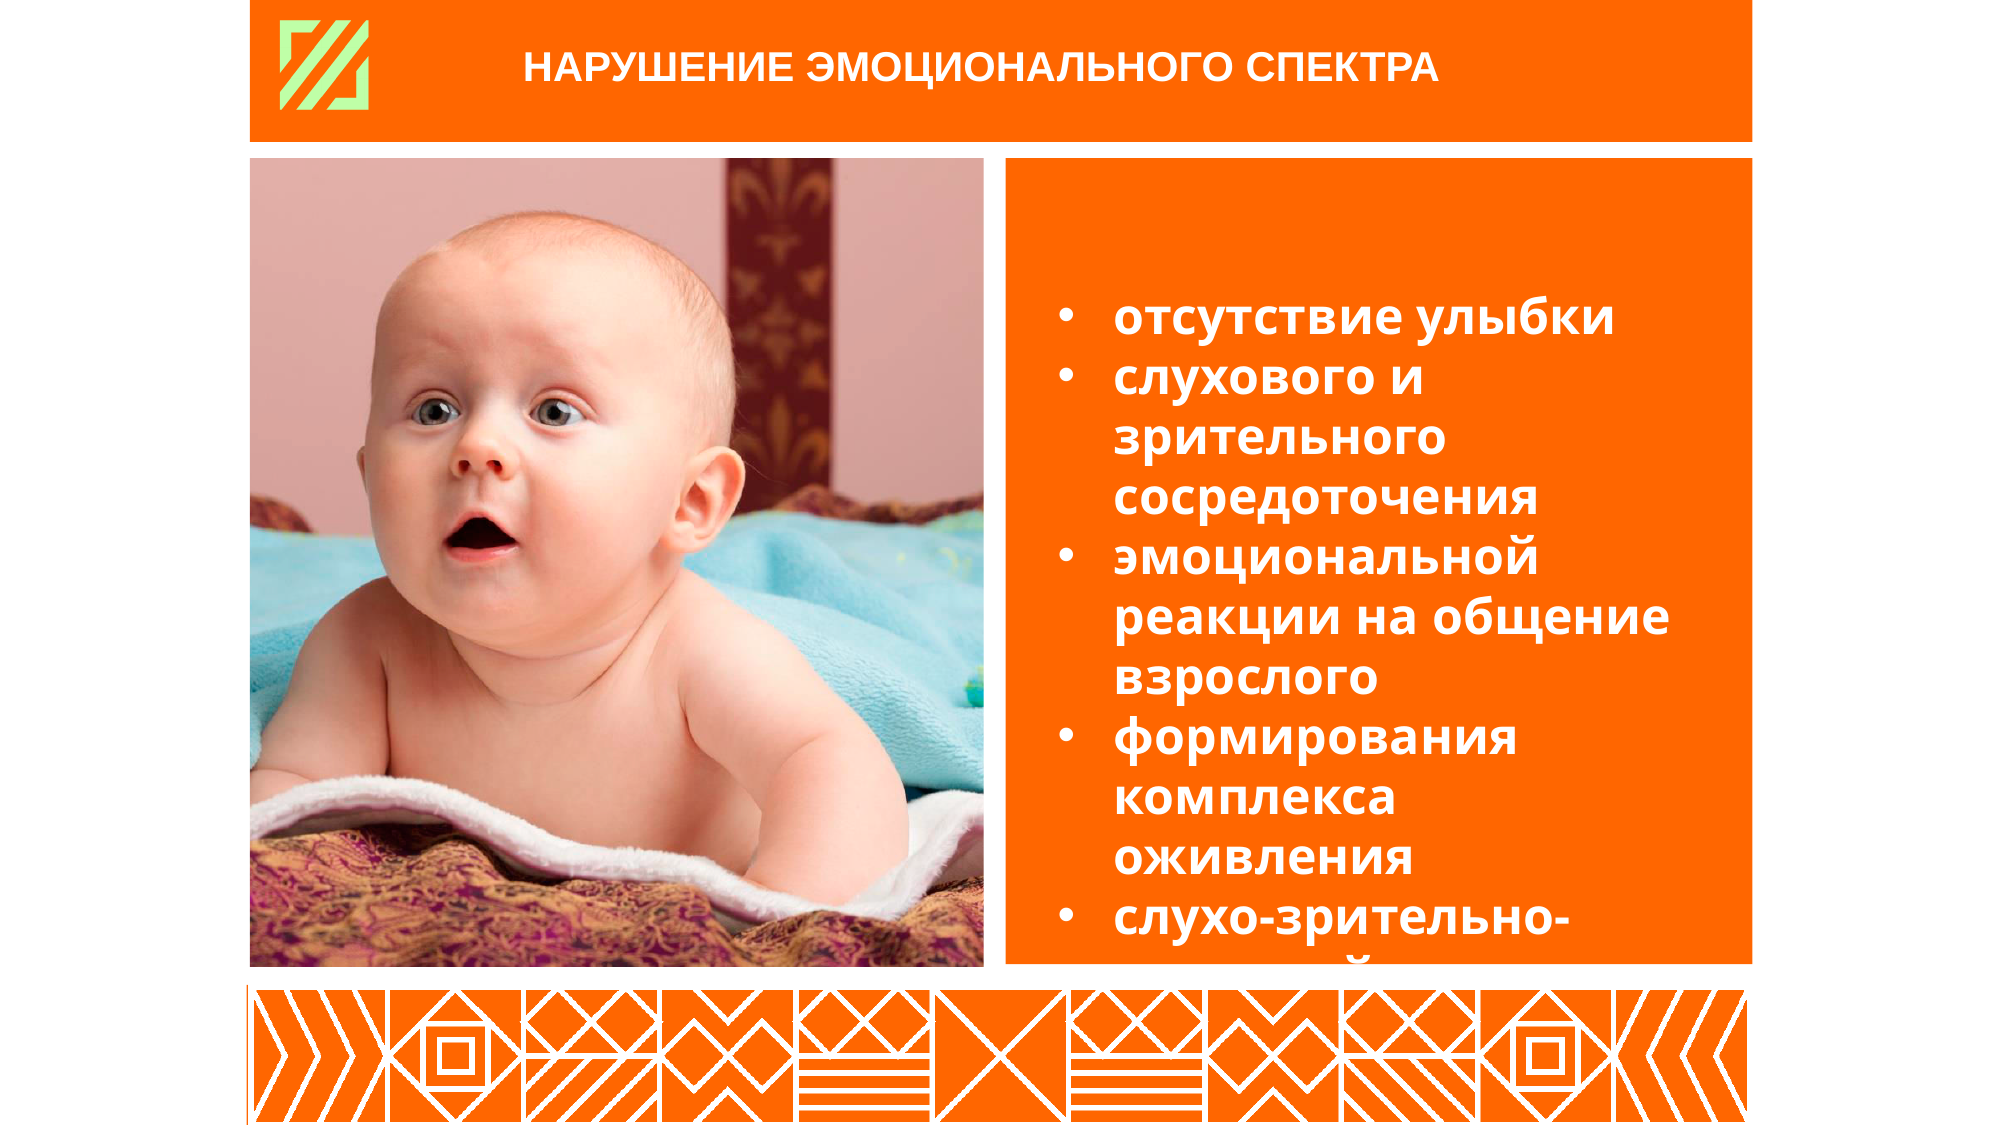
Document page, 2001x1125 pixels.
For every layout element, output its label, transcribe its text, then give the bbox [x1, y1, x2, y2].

text_box [1005, 158, 1753, 965]
text_box НАРУШЕНИЕ ЭМОЦИОНАЛЬНОГО СПЕКТРА [508, 32, 1467, 98]
picture [249, 158, 984, 967]
picture [248, 984, 1752, 1125]
text_box отсутствие улыбки cлухового и зрительного сосредоточения эмоциональной реакции на общение взрослого формирования комплекса оживления слухо-зрительно-моторной координации [1042, 277, 1716, 984]
picture [279, 16, 374, 110]
text_box [249, 0, 1753, 142]
